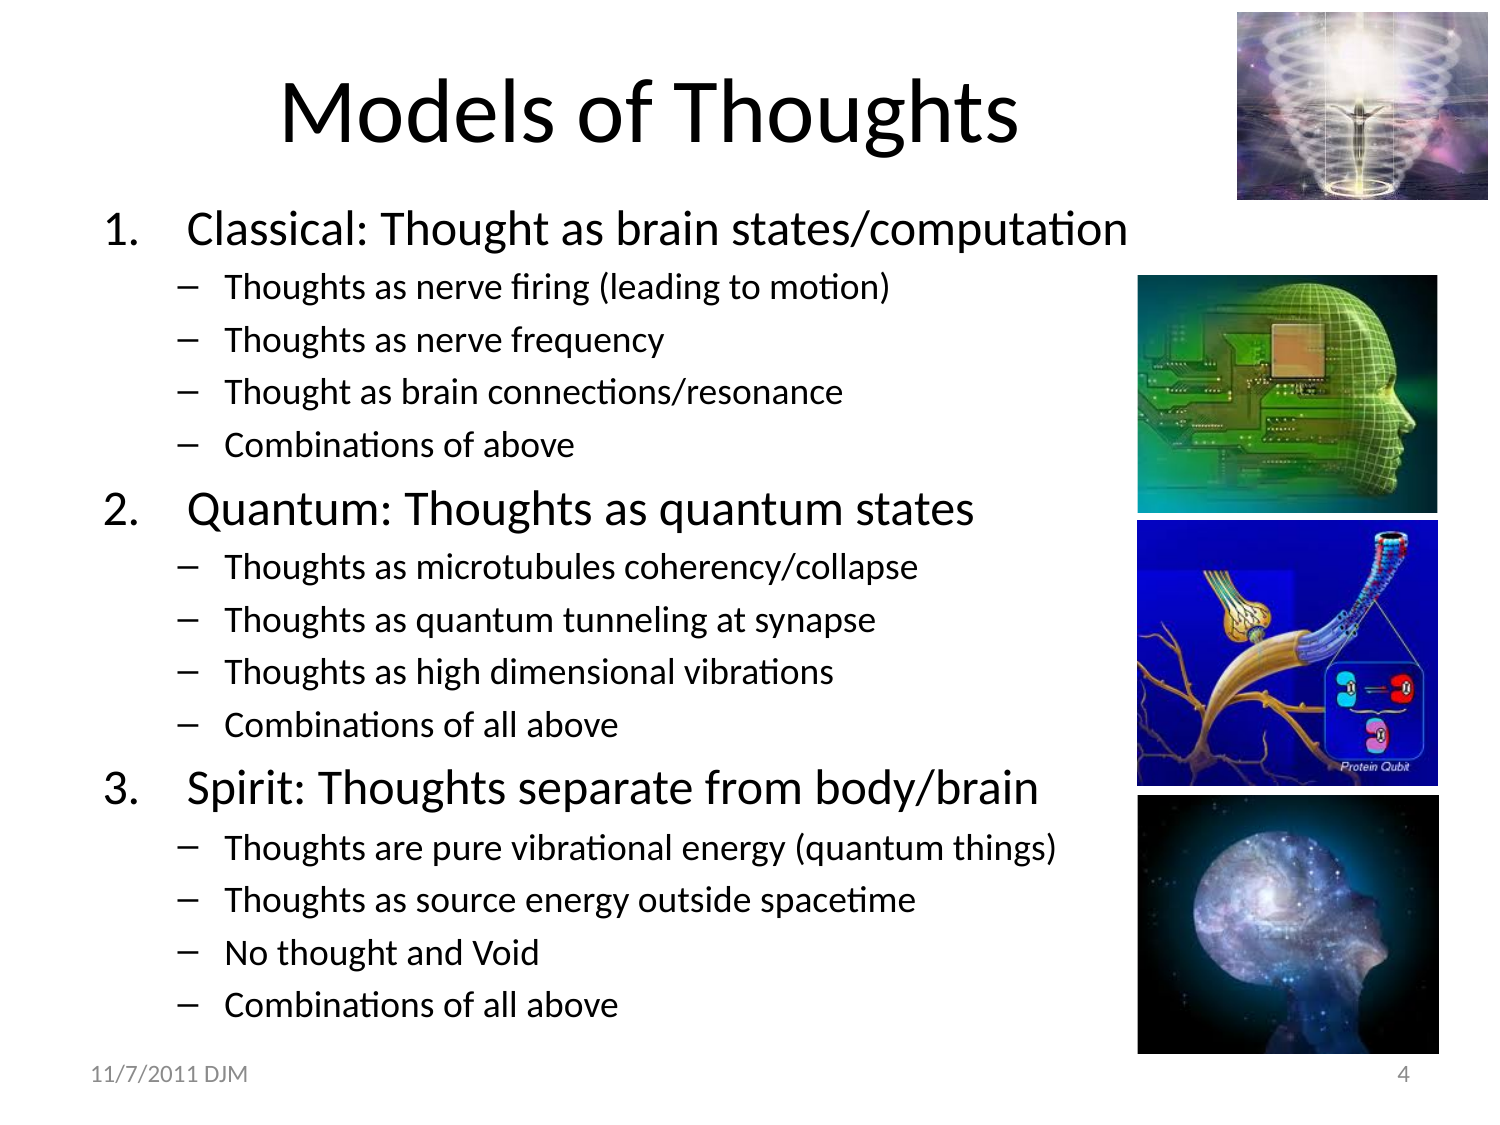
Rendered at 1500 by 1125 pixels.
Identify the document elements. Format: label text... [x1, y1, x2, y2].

picture [1137, 795, 1440, 1054]
list Classical: Thought as brain states/computation Thoughts as nerve firing (leading to motion) Thoughts as nerve frequency Thought as brain connections/resonance Combinations of above Quantum: Thoughts as quantum states Thoughts as microtubules coherency/collapse Thoughts as quantum tunneling at synapse Thoughts as high dimensional vibrations Combinations of all above Spirit: Thoughts separate from body/brain Thoughts are pure vibrational energy (quantum things) Thoughts as source energy outside spacetime No thought and Void Combinations of all above [87, 187, 1438, 1063]
title Models of Thoughts [75, 12, 1225, 200]
picture [1137, 274, 1438, 513]
picture [1137, 520, 1438, 786]
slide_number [75, 1042, 425, 1103]
picture [1237, 12, 1488, 200]
slide_number 4 [1074, 1042, 1425, 1103]
